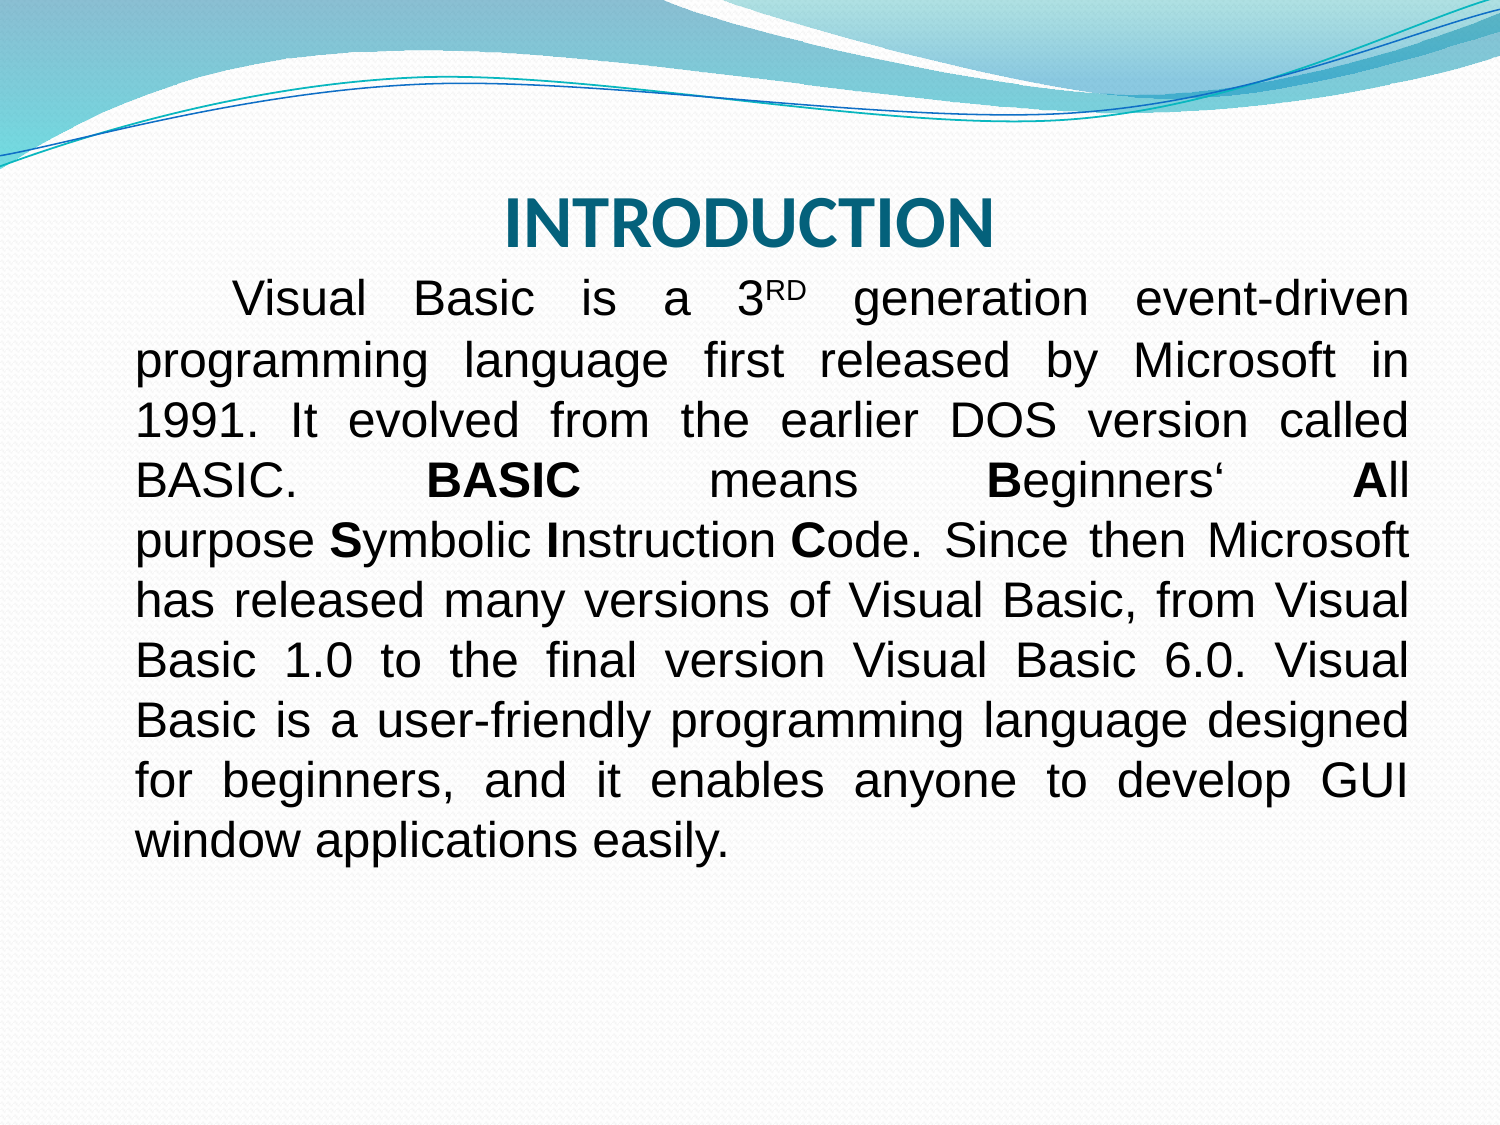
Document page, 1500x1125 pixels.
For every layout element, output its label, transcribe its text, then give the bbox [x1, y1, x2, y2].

title INTRODUCTION [75, 115, 1425, 249]
list Visual Basic is a 3RD generation event-driven programming language first released by Microsoft in 1991. It evolved from the earlier DOS version called BASIC. BASIC means Beginners‘ All purpose Symbolic Instruction Code. Since then Microsoft has released many versions of Visual Basic, from Visual Basic 1.0 to the final version Visual Basic 6.0. Visual Basic is a user-friendly programming language designed for beginners, and it enables anyone to develop GUI window applications easily. [75, 249, 1425, 1038]
